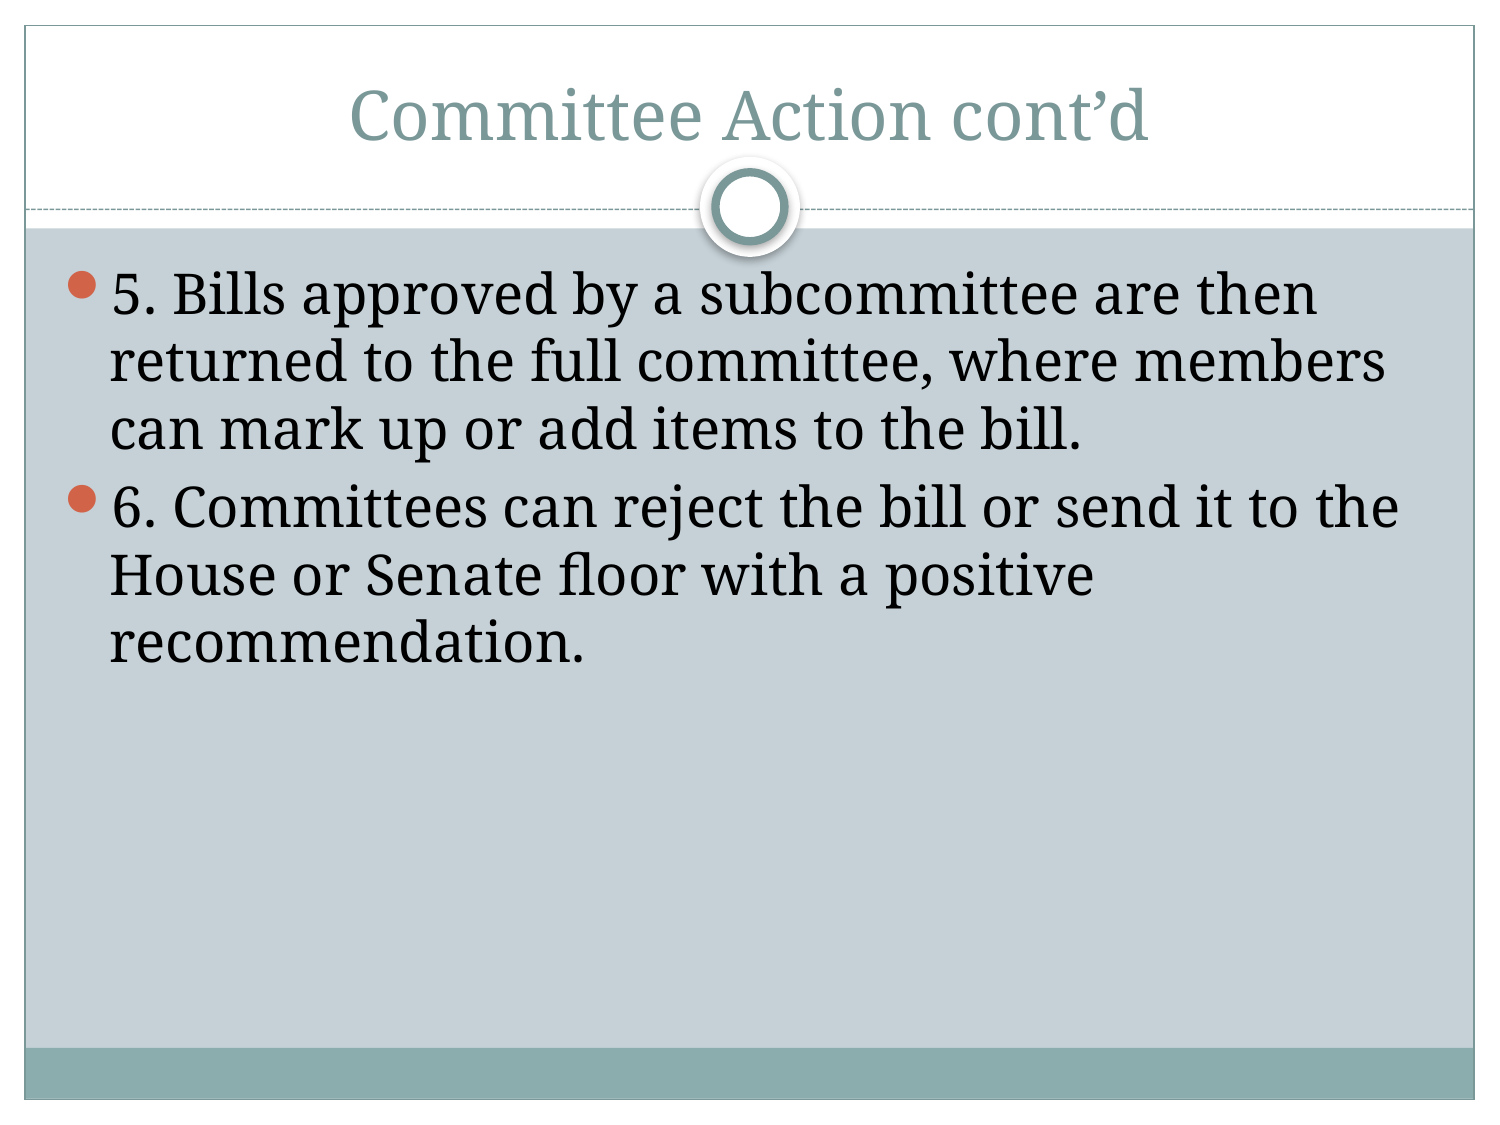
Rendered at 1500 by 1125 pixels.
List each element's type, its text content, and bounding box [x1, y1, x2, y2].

title Committee Action cont’d [49, 37, 1450, 162]
list 5. Bills approved by a subcommittee are then returned to the full committee, where members can mark up or add items to the bill. 6. Committees can reject the bill or send it to the House or Senate floor with a positive recommendation. [49, 250, 1445, 1001]
